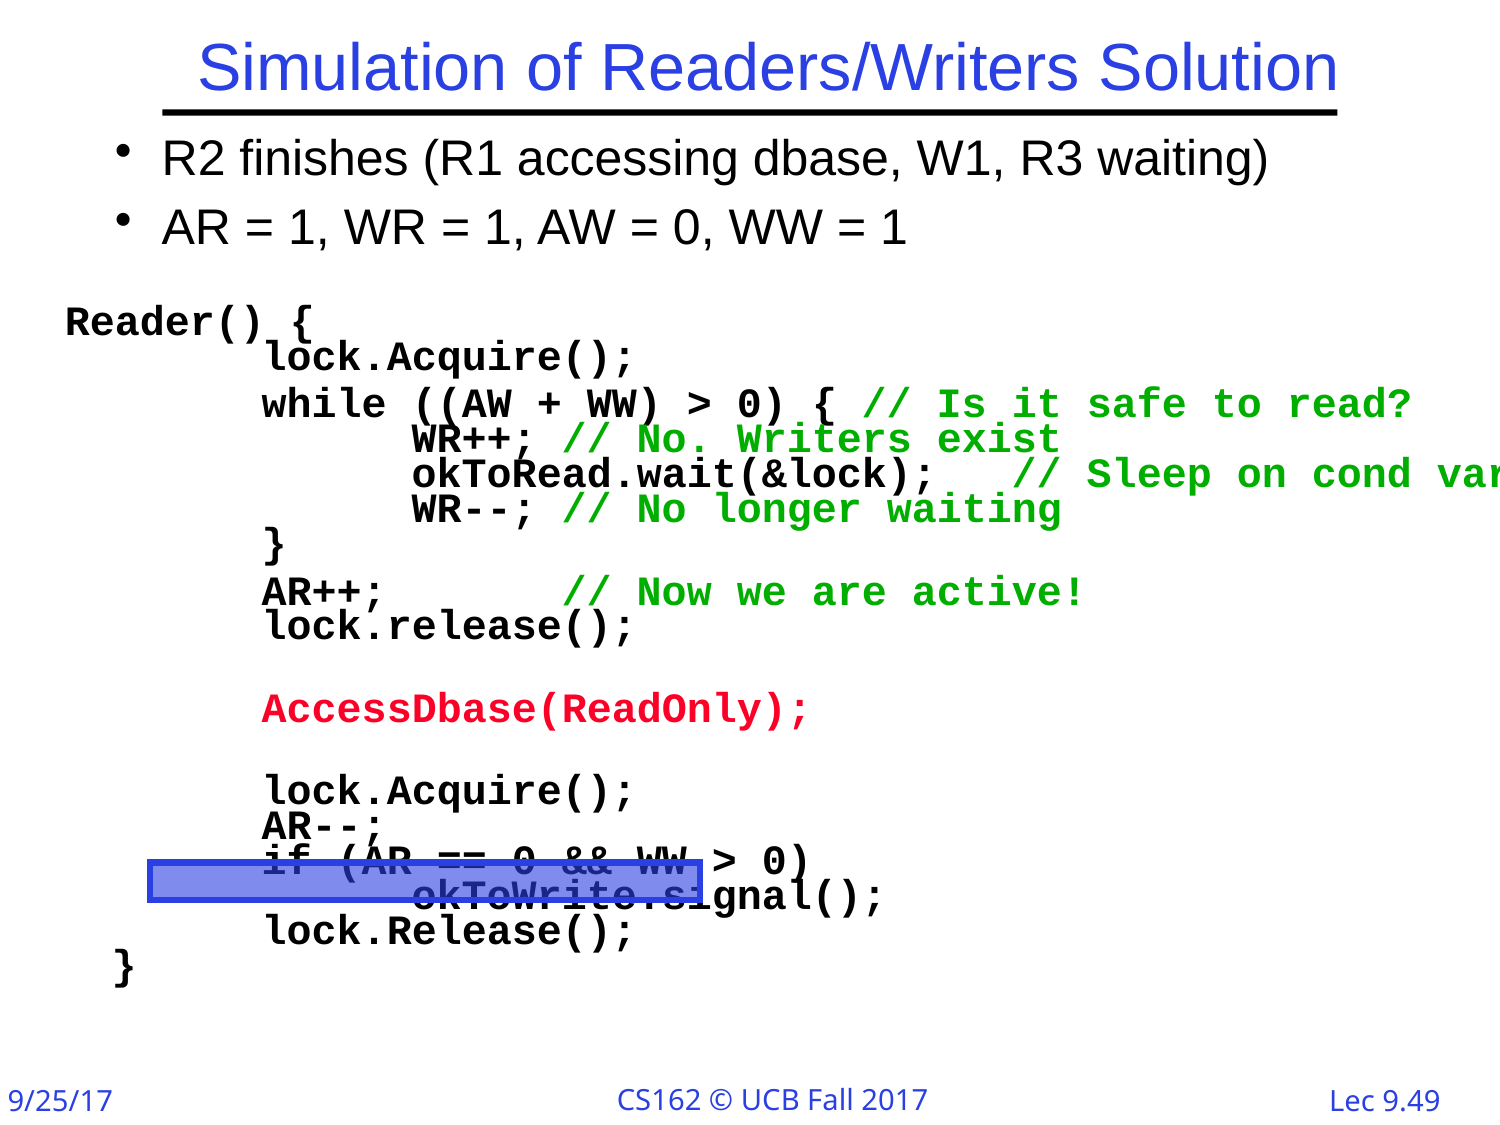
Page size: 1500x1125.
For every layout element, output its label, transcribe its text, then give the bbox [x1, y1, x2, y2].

text_box Reader() { lock.Acquire(); while ((AW + WW) > 0) { // Is it safe to read? WR++; // No. Writers exist okToRead.wait(&lock); // Sleep on cond var WR--; // No longer waiting } AR++; // Now we are active! lock.release(); AccessDbase(ReadOnly); lock.Acquire(); AR--; if (AR == 0 && WW > 0) okToWrite.signal(); lock.Release(); } [49, 299, 1500, 1013]
list R2 finishes (R1 accessing dbase, W1, R3 waiting) AR = 1, WR = 1, AW = 0, WW = 1 [99, 125, 1400, 299]
text_box [150, 862, 700, 900]
title Simulation of Readers/Writers Solution [87, 24, 1450, 113]
